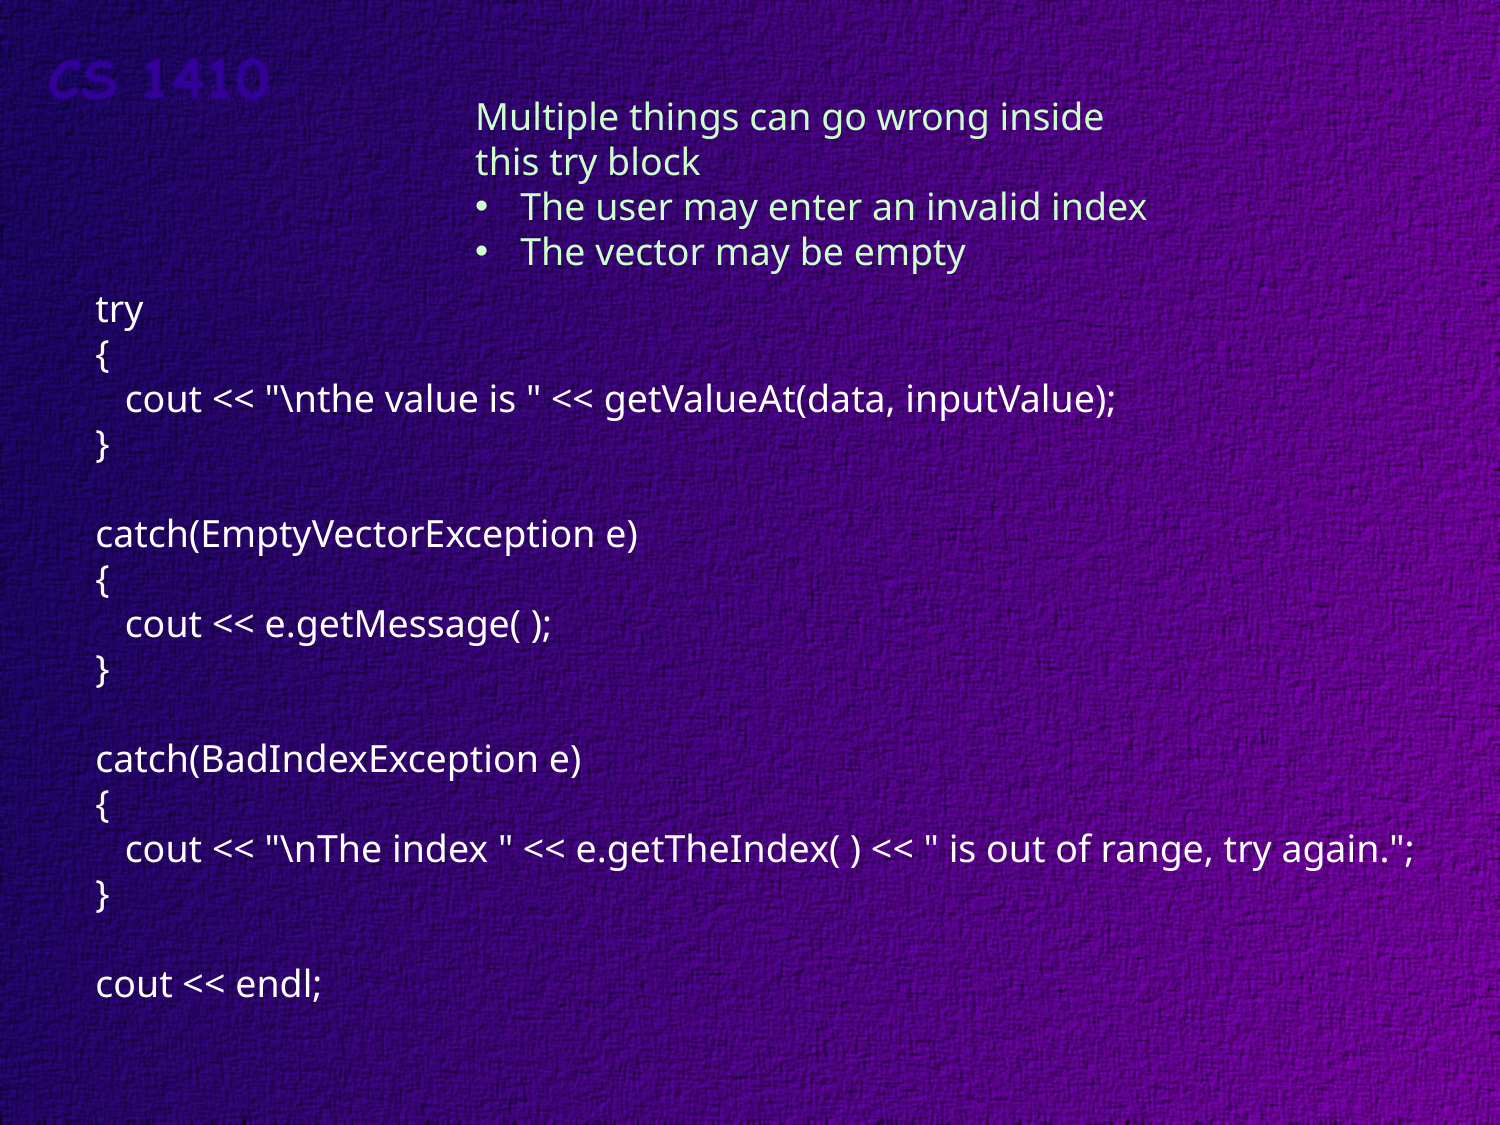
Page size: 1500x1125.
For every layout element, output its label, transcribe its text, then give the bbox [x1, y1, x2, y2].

text_box try { cout << "\nthe value is " << getValueAt(data, inputValue); } catch(EmptyVectorException e) { cout << e.getMessage( ); } catch(BadIndexException e) { cout << "\nThe index " << e.getTheIndex( ) << " is out of range, try again."; } cout << endl; [80, 278, 1431, 1013]
picture [0, 0, 1500, 1125]
text_box Multiple things can go wrong inside this try block The user may enter an invalid index The vector may be empty [460, 85, 1163, 281]
